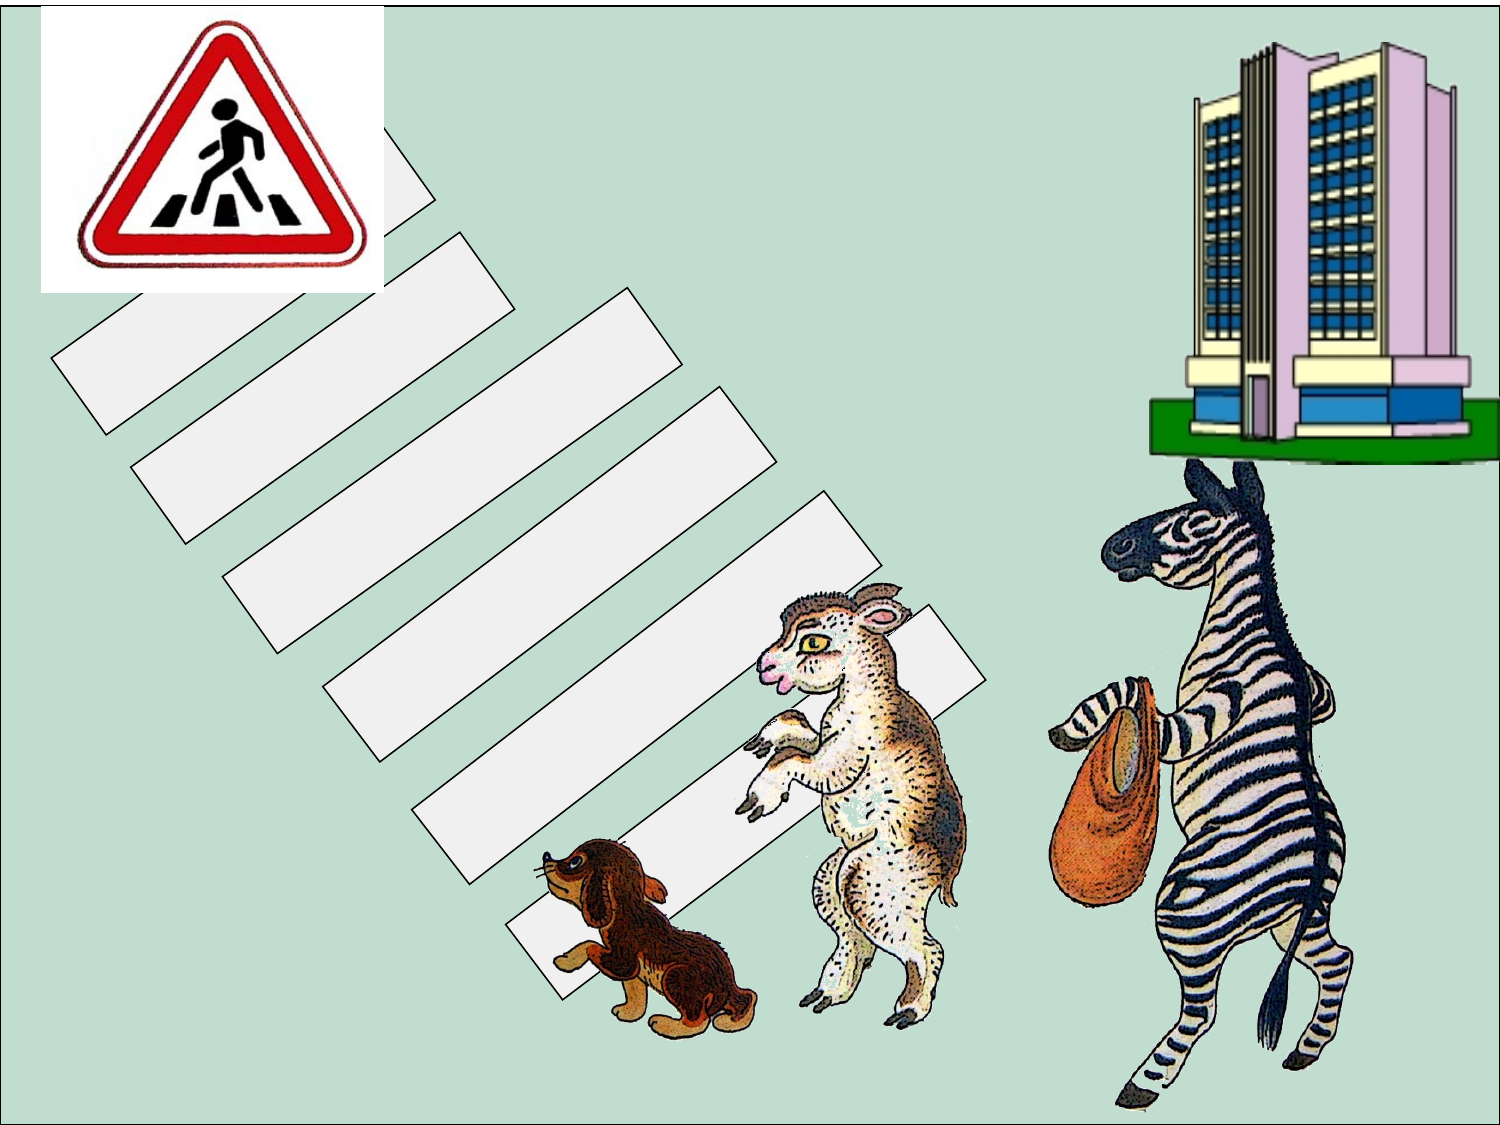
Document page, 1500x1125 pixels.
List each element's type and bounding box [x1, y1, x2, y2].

text_box [51, 302, 293, 435]
picture [525, 42, 1500, 1125]
text_box [389, 135, 436, 234]
text_box [808, 490, 834, 503]
text_box [222, 287, 683, 654]
text_box [505, 913, 520, 944]
picture [40, 5, 384, 294]
text_box [130, 232, 515, 545]
text_box [322, 386, 777, 762]
text_box [0, 6, 1500, 1125]
text_box [411, 634, 638, 885]
